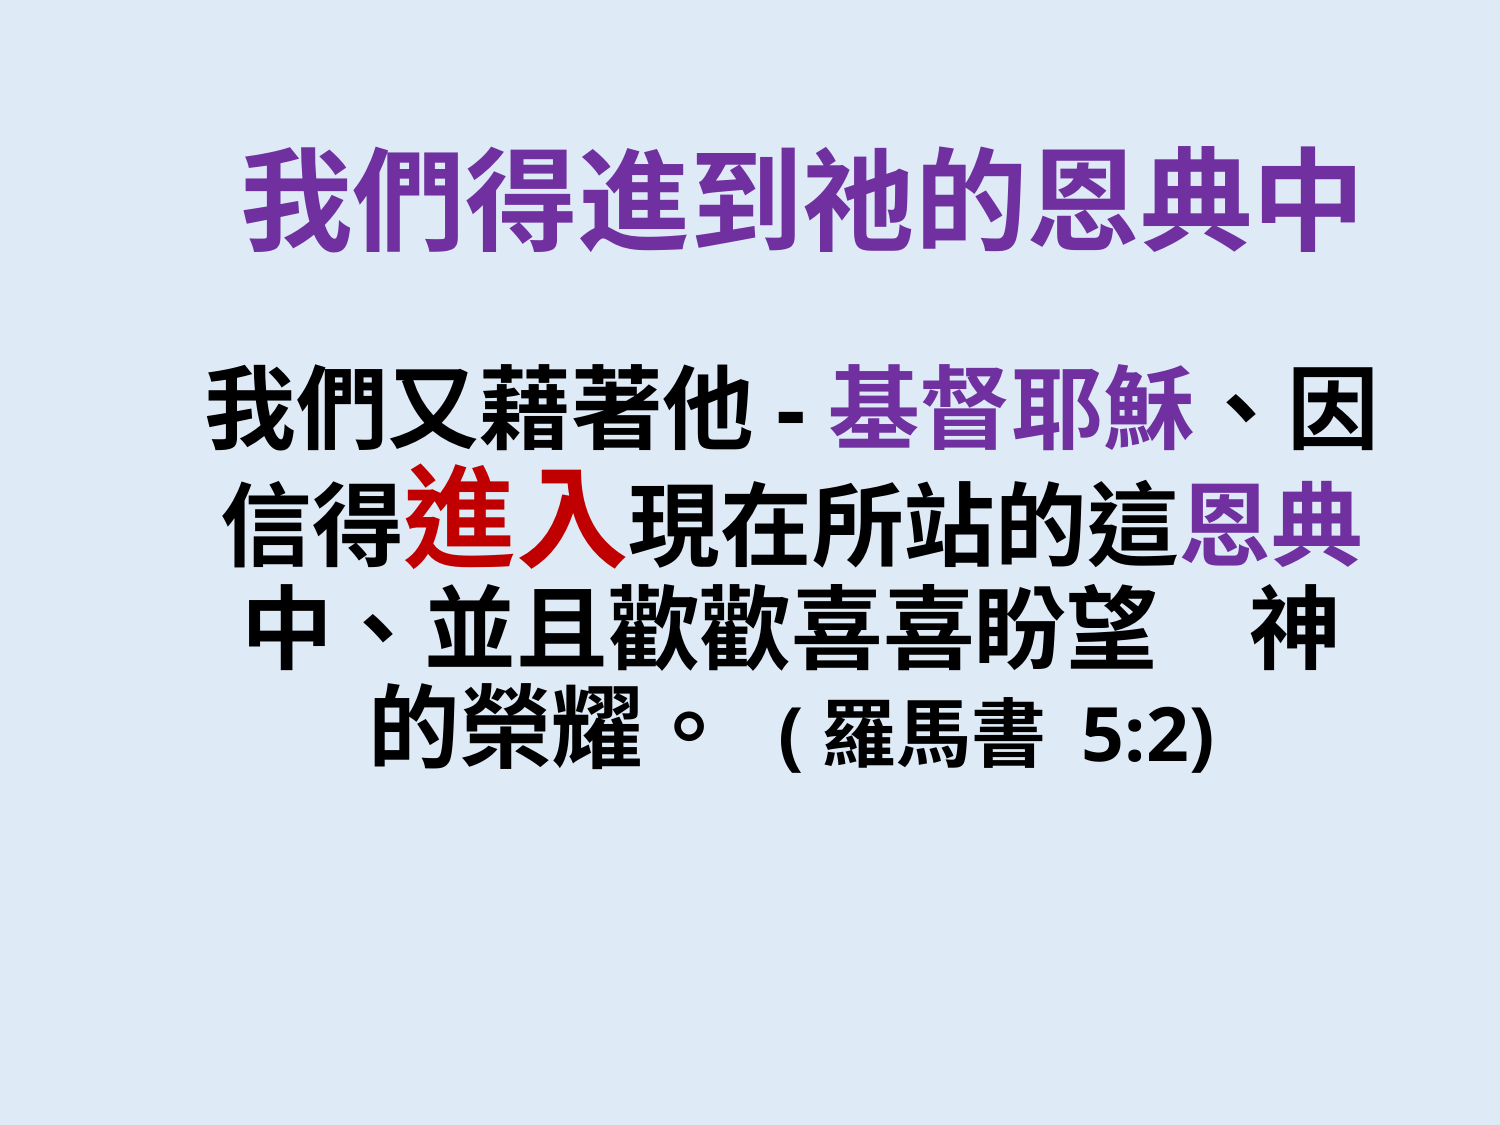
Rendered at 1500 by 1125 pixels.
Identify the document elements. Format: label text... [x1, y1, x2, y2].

subtitle 我們又藉著他-基督耶穌、因信得進入現在所站的這恩典中、並且歡歡喜喜盼望 神的榮耀。 (羅馬書 5:2) [187, 355, 1396, 861]
title 我們得進到祂的恩典中 [187, 120, 1418, 275]
